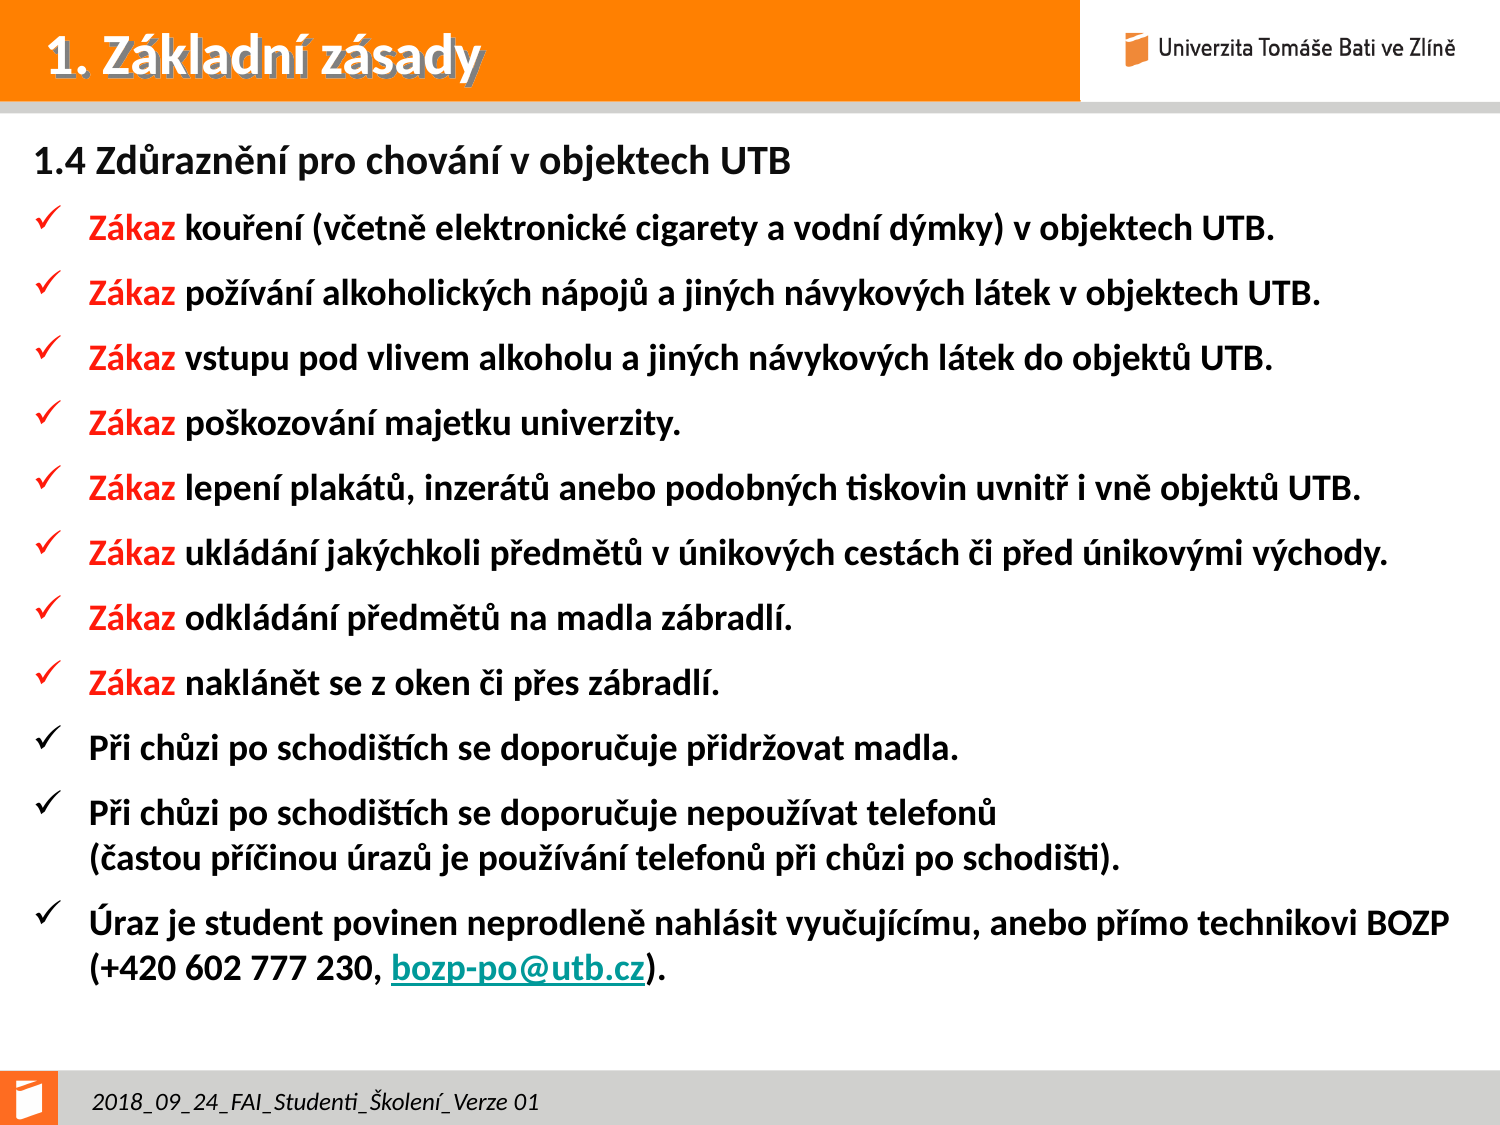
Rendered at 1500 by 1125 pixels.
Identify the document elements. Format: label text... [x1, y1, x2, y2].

footer 2018_09_24_FAI_Studenti_Školení_Verze 01 [76, 1077, 644, 1125]
list 1.4 Zdůraznění pro chování v objektech UTB Zákaz kouření (včetně elektronické cigarety a vodní dýmky) v objektech UTB. Zákaz požívání alkoholických nápojů a jiných návykových látek v objektech UTB. Zákaz vstupu pod vlivem alkoholu a jiných návykových látek do objektů UTB. Zákaz poškozování majetku univerzity. Zákaz lepení plakátů, inzerátů anebo podobných tiskovin uvnitř i vně objektů UTB. Zákaz ukládání jakýchkoli předmětů v únikových cestách či před únikovými východy. Zákaz odkládání předmětů na madla zábradlí. Zákaz naklánět se z oken či přes zábradlí. Při chůzi po schodištích se doporučuje přidržovat madla. Při chůzi po schodištích se doporučuje nepoužívat telefonů (častou příčinou úrazů je používání telefonů při chůzi po schodišti). Úraz je student povinen neprodleně nahlásit vyučujícímu, anebo přímo technikovi BOZP (+420 602 777 230, bozp-po@utb.cz). [17, 125, 1495, 1059]
title 1. Základní zásady [0, 0, 1081, 103]
picture [0, 1071, 58, 1125]
picture [1081, 0, 1500, 100]
